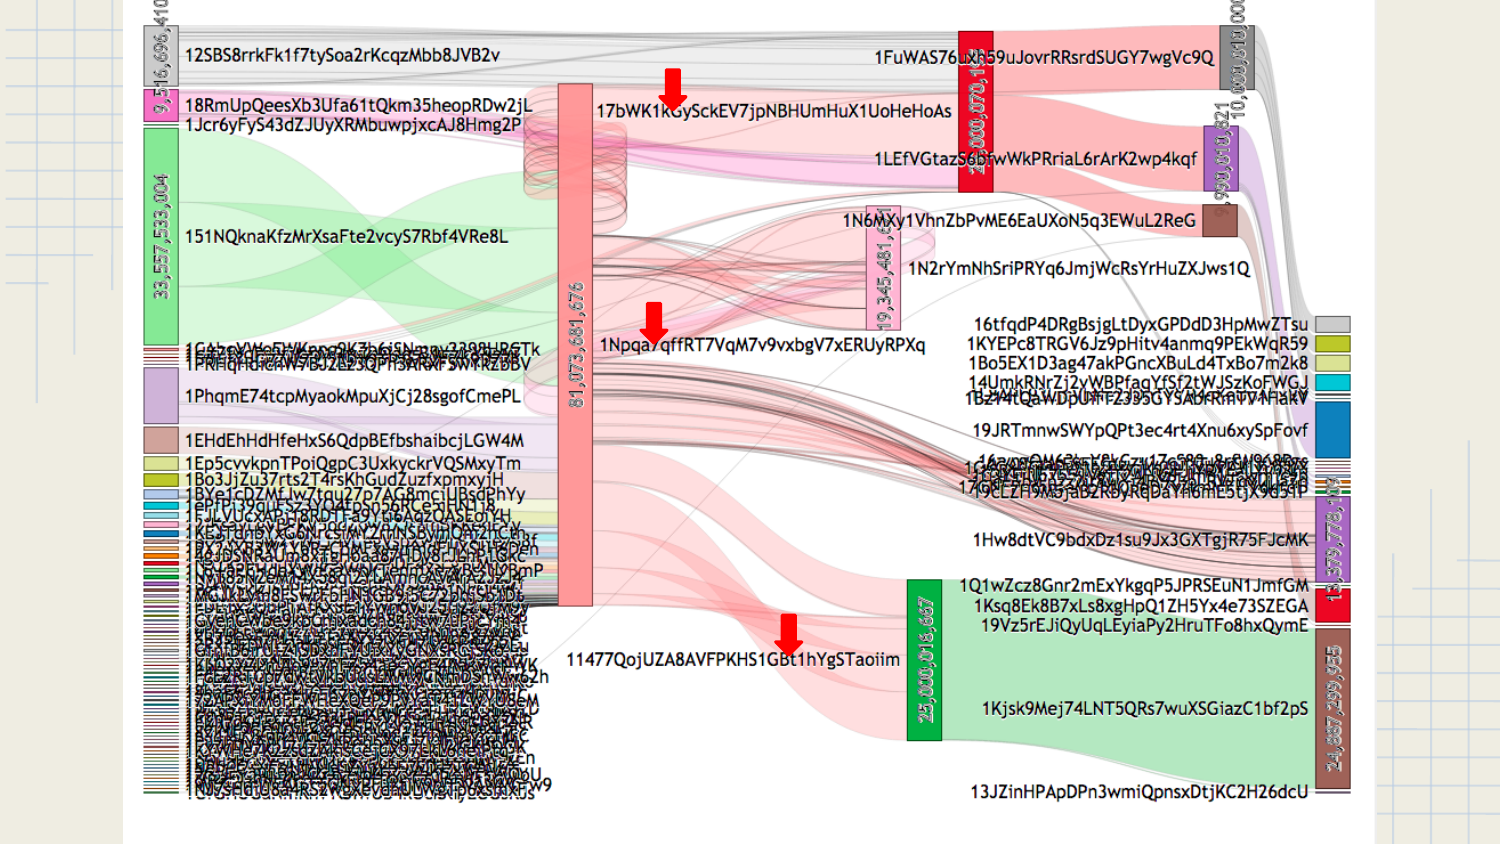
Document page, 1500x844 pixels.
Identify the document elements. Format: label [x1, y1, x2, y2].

picture [123, 0, 1377, 844]
